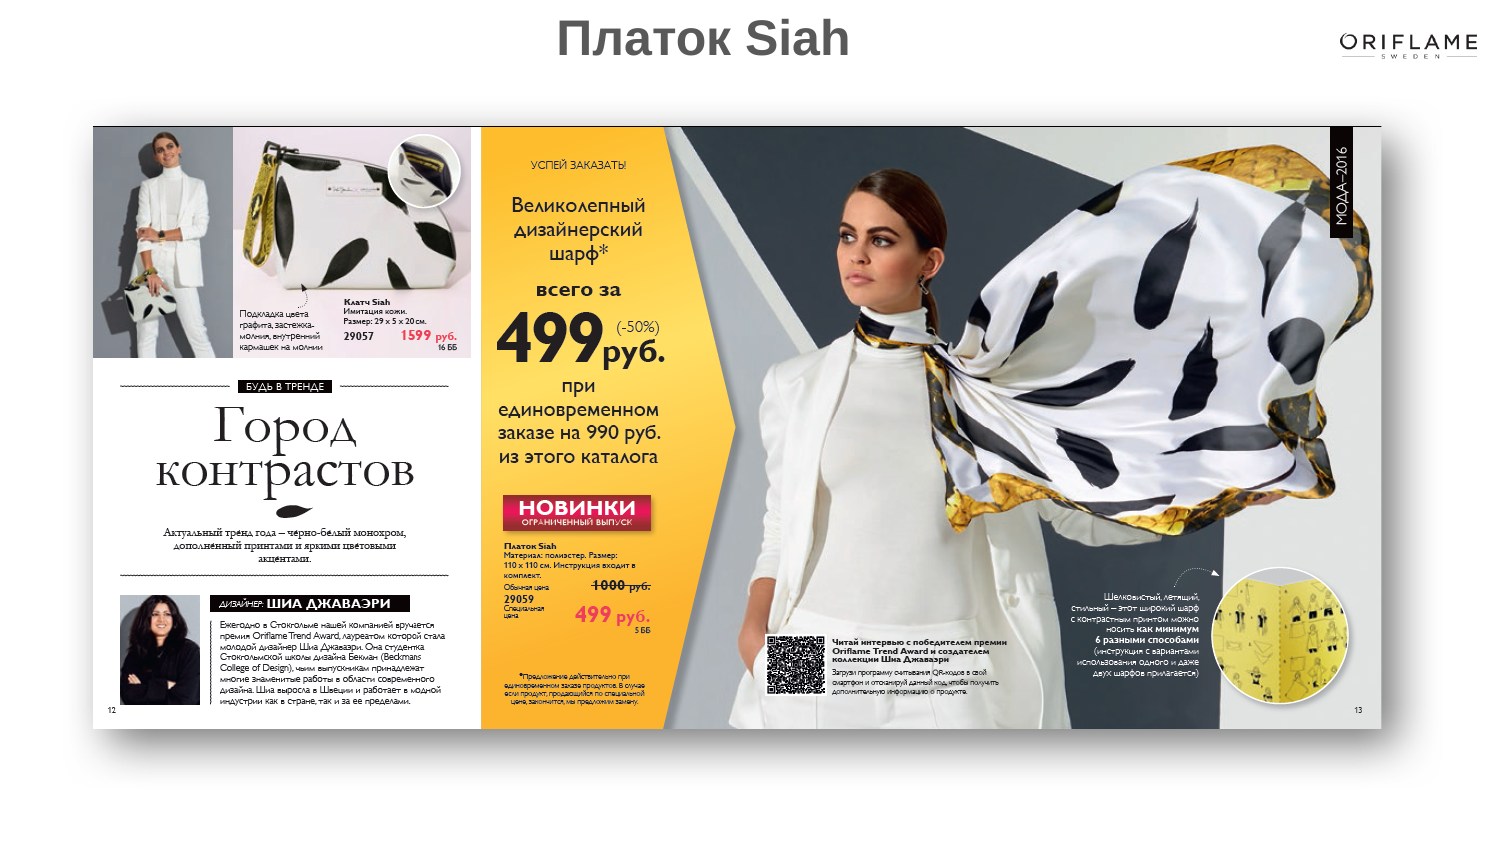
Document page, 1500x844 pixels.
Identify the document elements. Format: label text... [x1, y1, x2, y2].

picture [1340, 0, 1477, 91]
text_box Платок Siah [92, 0, 1329, 74]
picture [92, 126, 1382, 730]
